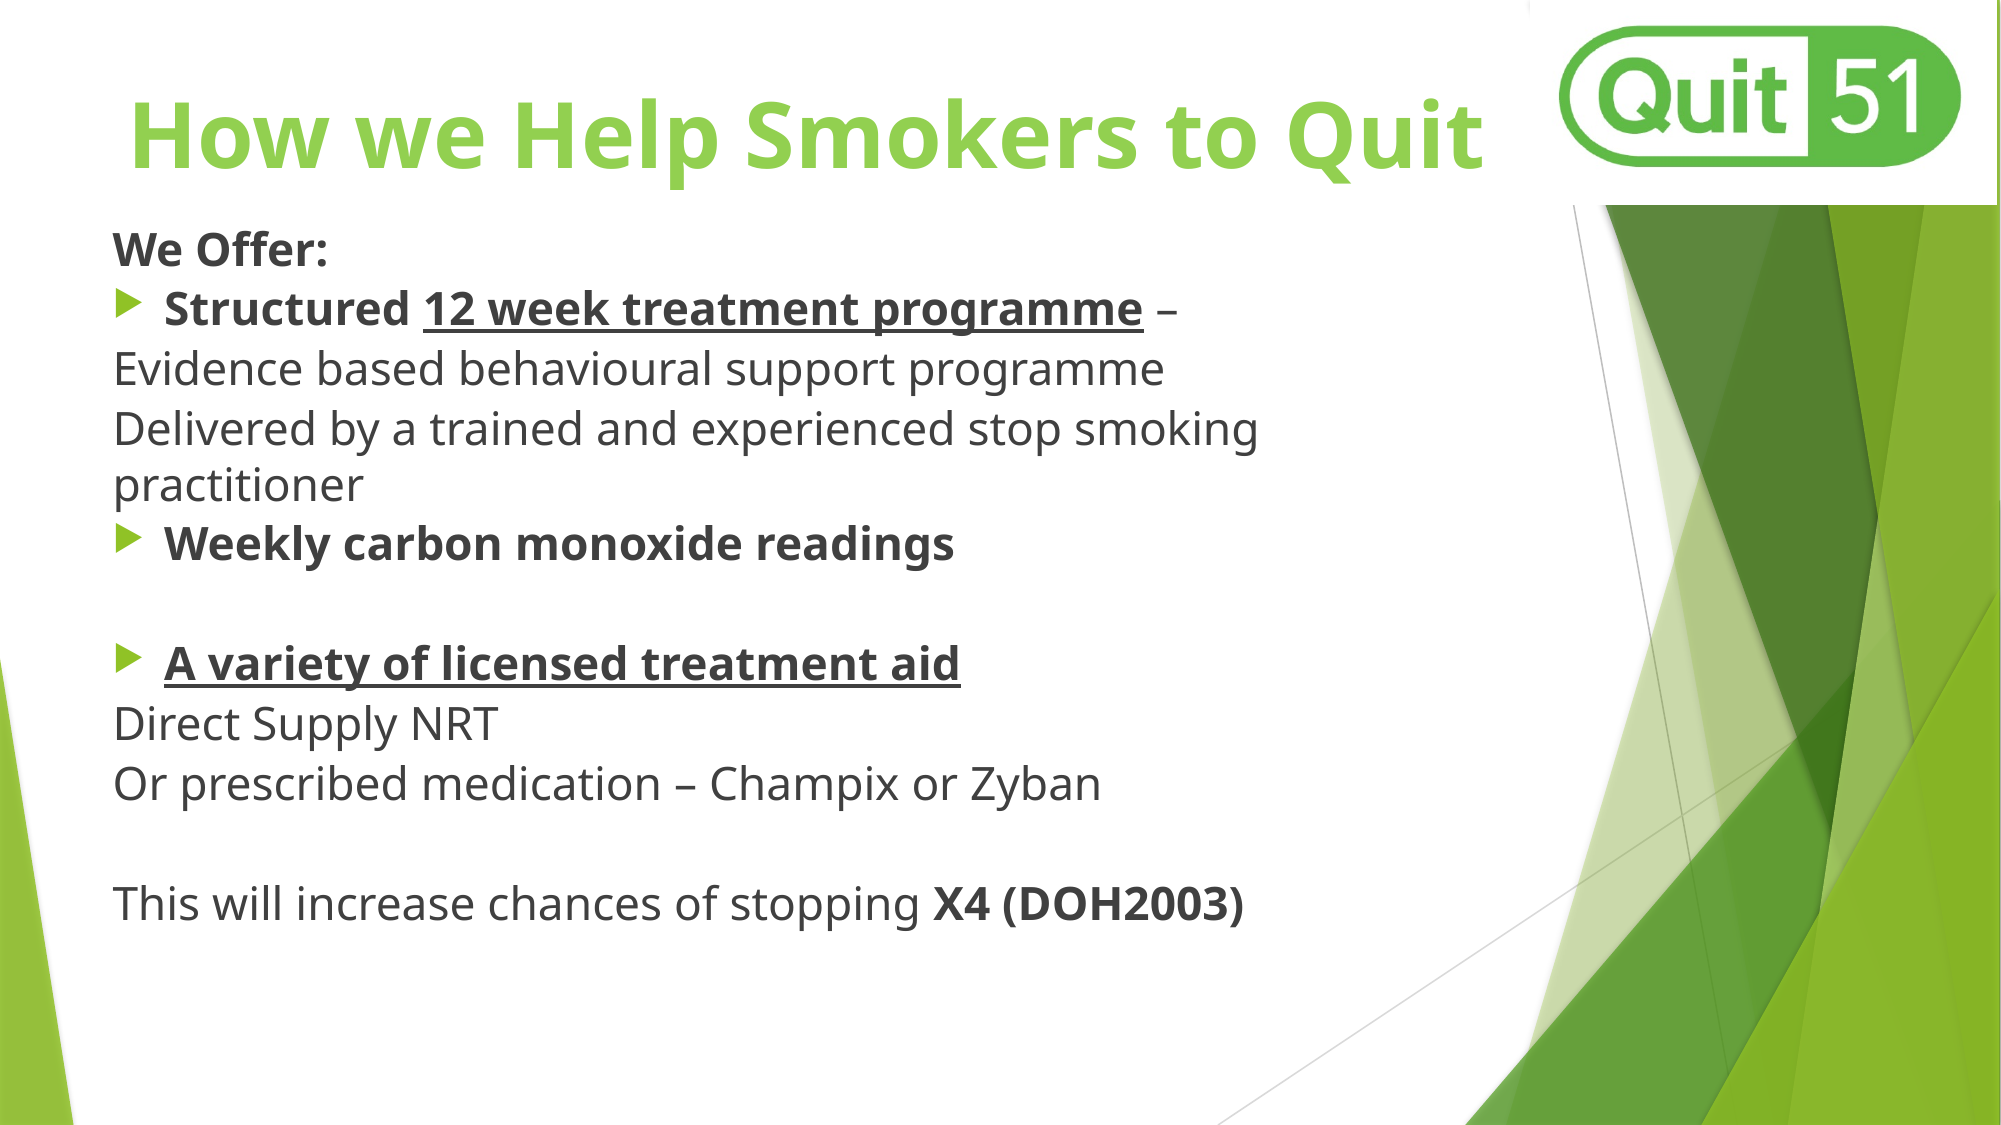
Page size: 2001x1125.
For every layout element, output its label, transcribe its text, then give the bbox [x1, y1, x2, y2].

picture [1530, 0, 1997, 205]
title How we Help Smokers to Quit [112, 69, 1546, 257]
list We Offer: Structured 12 week treatment programme – Evidence based behavioural support programme Delivered by a trained and experienced stop smoking practitioner Weekly carbon monoxide readings A variety of licensed treatment aid Direct Supply NRT Or prescribed medication – Champix or Zyban This will increase chances of stopping X4 (DOH2003) [97, 212, 1531, 1050]
